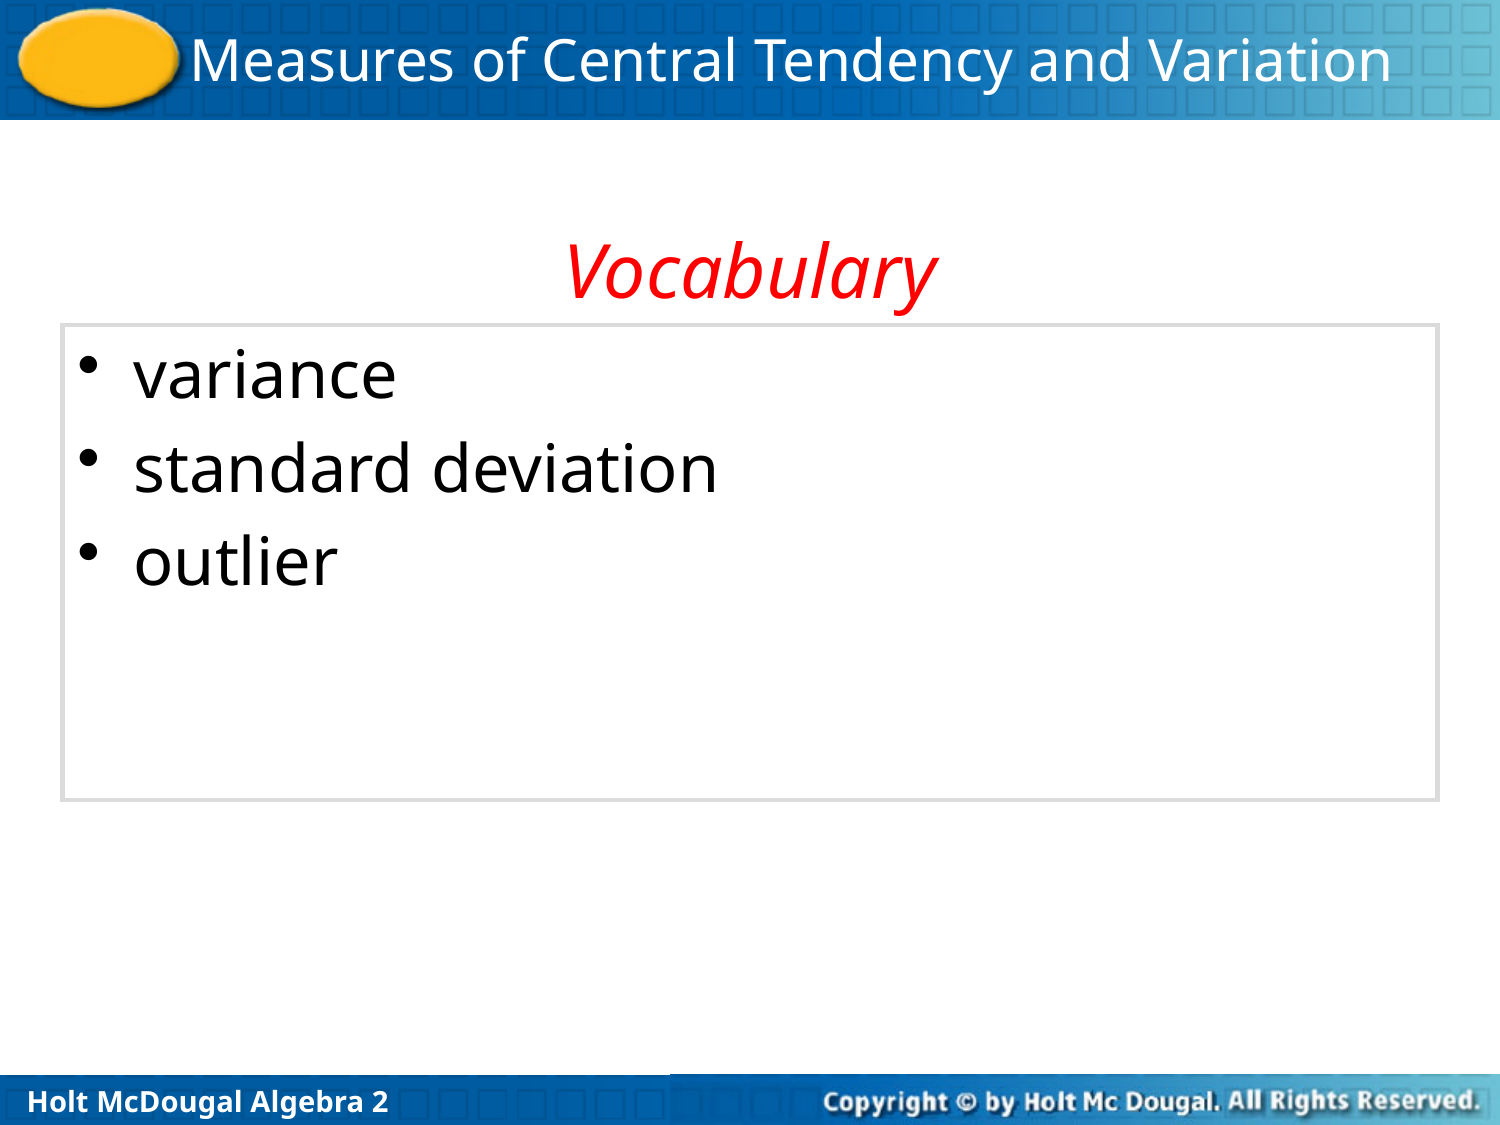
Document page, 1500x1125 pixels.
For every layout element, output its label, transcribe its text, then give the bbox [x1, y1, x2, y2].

text_box variance standard deviation outlier [62, 325, 1438, 800]
text_box Vocabulary [0, 212, 1500, 325]
picture [0, 0, 1500, 120]
picture [0, 1074, 1500, 1125]
